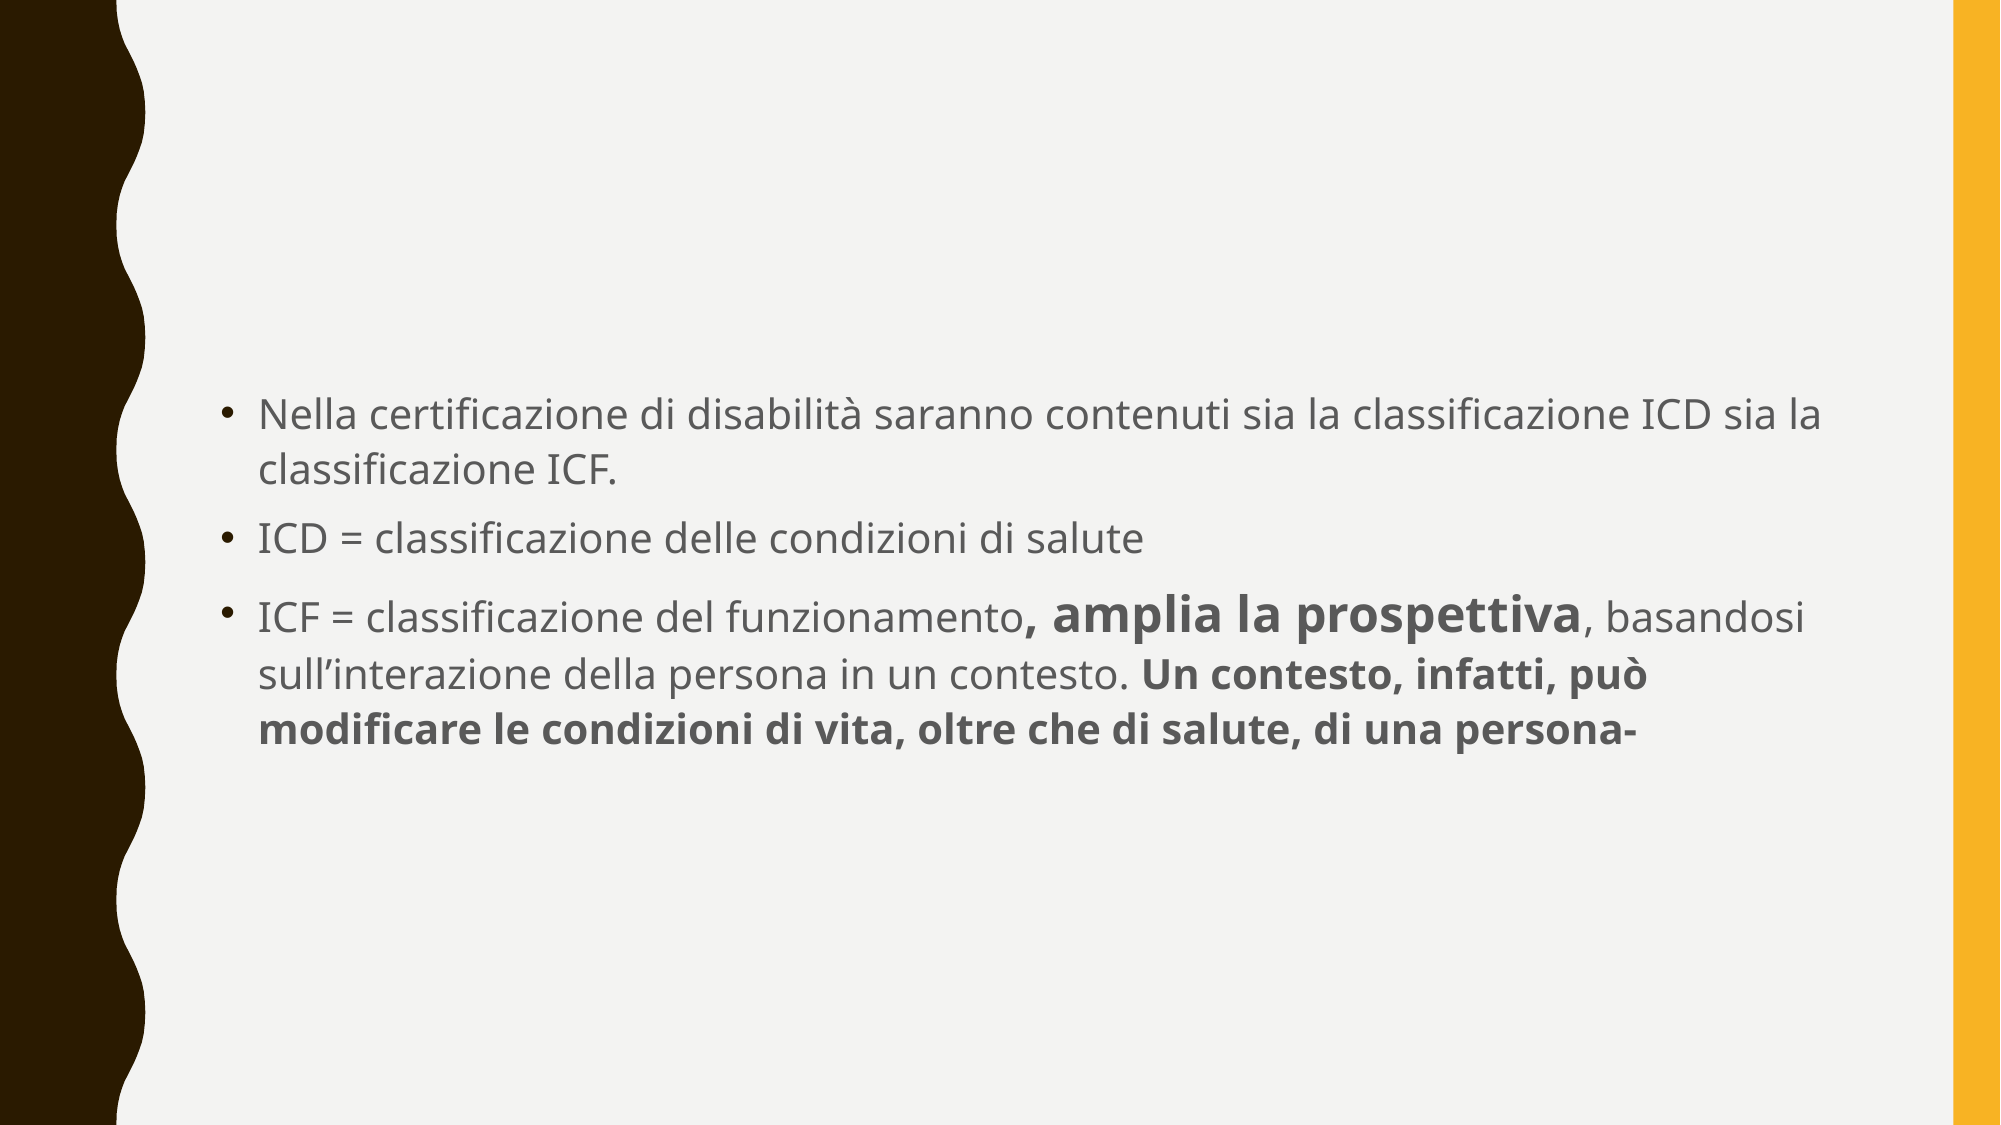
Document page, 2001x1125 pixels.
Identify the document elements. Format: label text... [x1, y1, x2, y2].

list Nella certificazione di disabilità saranno contenuti sia la classificazione ICD sia la classificazione ICF. ICD = classificazione delle condizioni di salute ICF = classificazione del funzionamento, amplia la prospettiva, basandosi sull’interazione della persona in un contesto. Un contesto, infatti, può modificare le condizioni di vita, oltre che di salute, di una persona- [205, 375, 1875, 965]
